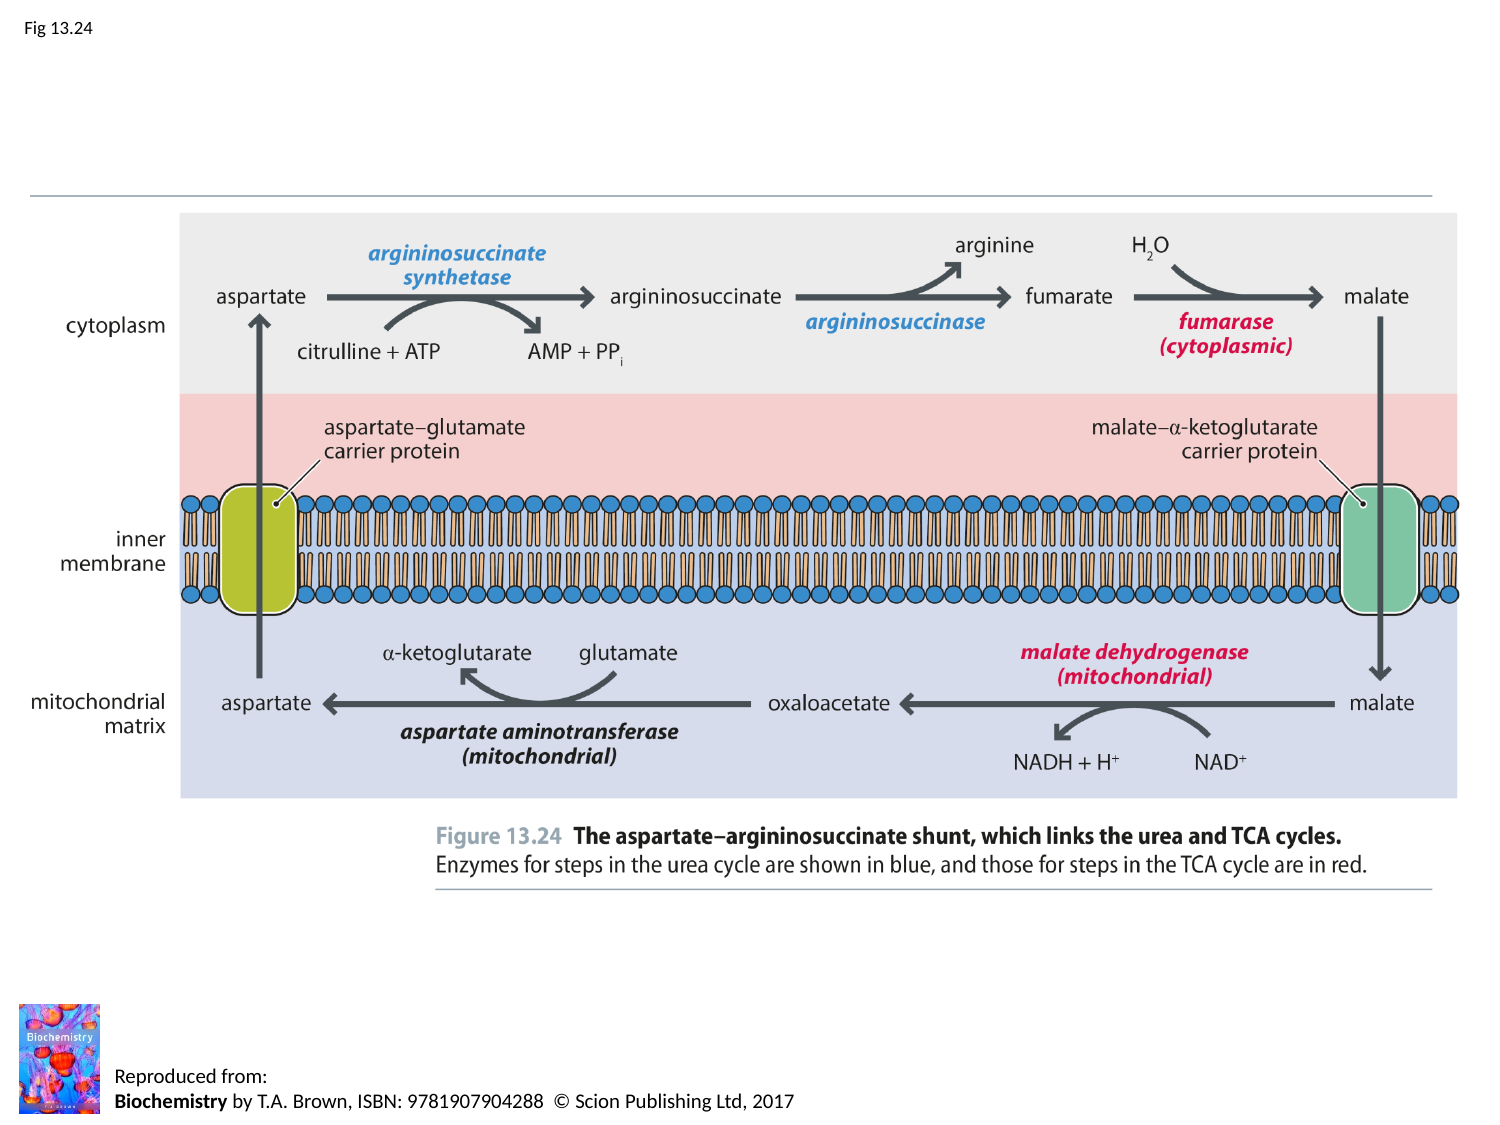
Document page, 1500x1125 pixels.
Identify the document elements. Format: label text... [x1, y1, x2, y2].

picture [19, 1004, 101, 1114]
picture [23, 174, 1472, 911]
title Fig 13.24 [4, 4, 113, 50]
text_box Reproduced from: Biochemistry by T.A. Brown, ISBN: 9781907904288 © Scion Publishing Ltd, 2017 [101, 1055, 838, 1121]
